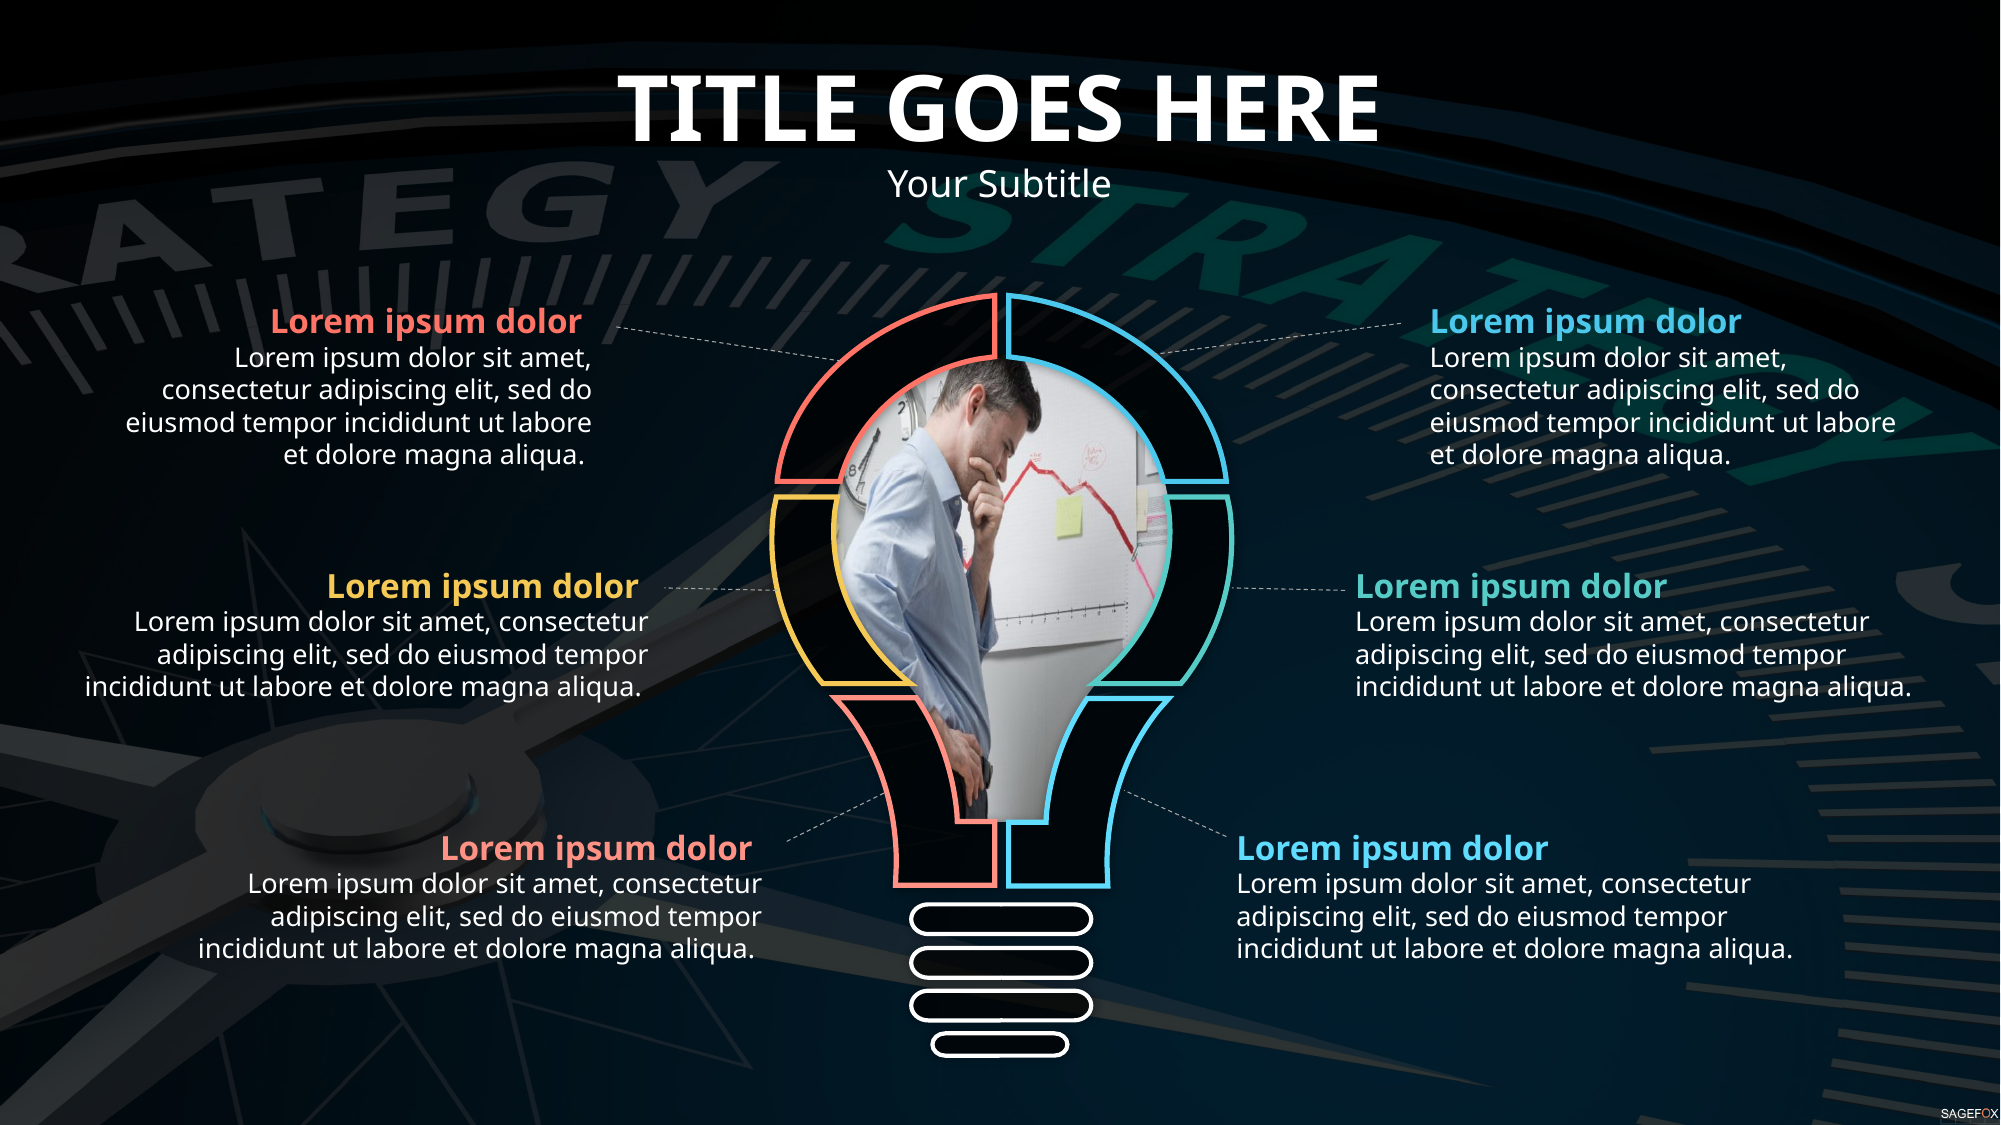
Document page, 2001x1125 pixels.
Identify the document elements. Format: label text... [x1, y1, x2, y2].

text_box [910, 903, 1093, 936]
text_box Lorem ipsum dolor Lorem ipsum dolor sit amet, consectetur adipiscing elit, sed do eiusmod tempor incididunt ut labore et dolore magna aliqua. [108, 295, 602, 476]
text_box [770, 495, 914, 685]
text_box Lorem ipsum dolor Lorem ipsum dolor sit amet, consectetur adipiscing elit, sed do eiusmod tempor incididunt ut labore et dolore magna aliqua. [136, 821, 772, 970]
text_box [1231, 587, 1346, 591]
picture [0, 0, 2001, 1125]
text_box Lorem ipsum dolor Lorem ipsum dolor sit amet, consectetur adipiscing elit, sed do eiusmod tempor incididunt ut labore et dolore magna aliqua. [1419, 295, 1913, 476]
text_box [931, 1032, 1069, 1057]
text_box [832, 696, 996, 887]
text_box [1089, 495, 1233, 685]
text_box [664, 587, 778, 591]
text_box [1007, 294, 1228, 483]
text_box Lorem ipsum dolor Lorem ipsum dolor sit amet, consectetur adipiscing elit, sed do eiusmod tempor incididunt ut labore et dolore magna aliqua. [43, 559, 659, 708]
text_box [1123, 790, 1227, 837]
text_box Lorem ipsum dolor Lorem ipsum dolor sit amet, consectetur adipiscing elit, sed do eiusmod tempor incididunt ut labore et dolore magna aliqua. [1226, 821, 1872, 970]
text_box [615, 326, 842, 362]
text_box [844, 364, 1163, 819]
text_box TITLE GOES HERE Your Subtitle [548, 42, 1452, 212]
text_box [910, 989, 1093, 1022]
text_box [776, 294, 996, 483]
text_box [910, 946, 1093, 979]
text_box [1007, 697, 1171, 888]
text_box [1153, 323, 1401, 355]
text_box Lorem ipsum dolor Lorem ipsum dolor sit amet, consectetur adipiscing elit, sed do eiusmod tempor incididunt ut labore et dolore magna aliqua. [1345, 559, 1986, 708]
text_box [785, 793, 884, 842]
